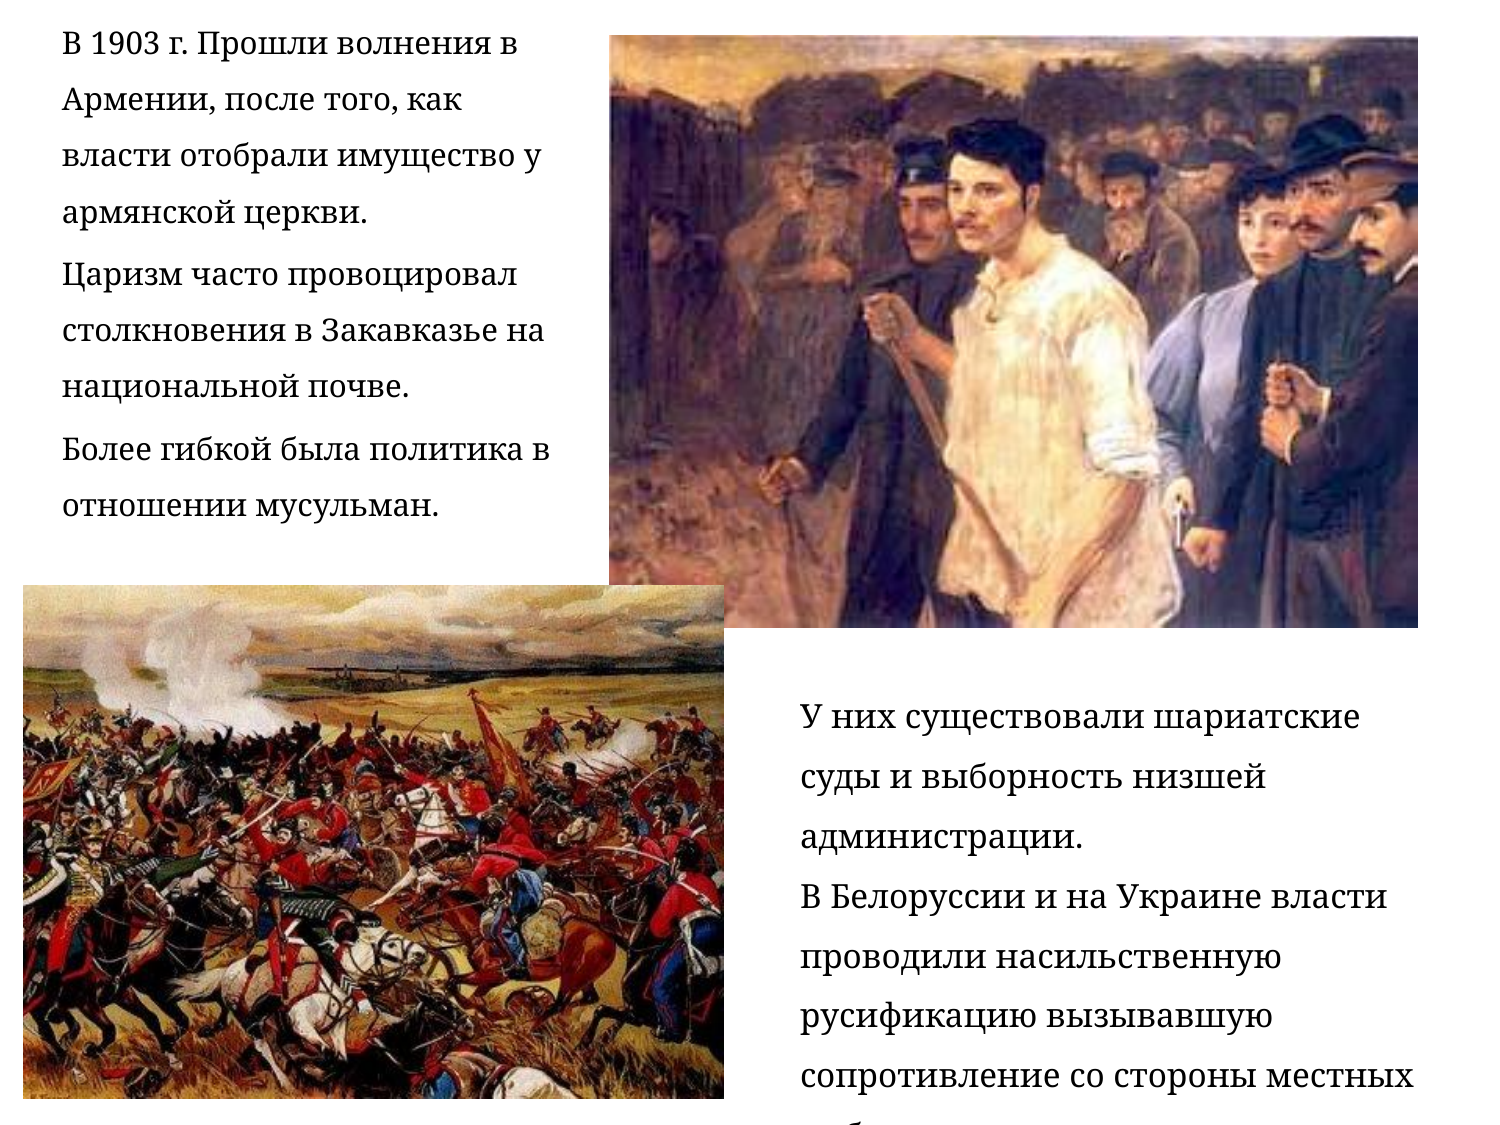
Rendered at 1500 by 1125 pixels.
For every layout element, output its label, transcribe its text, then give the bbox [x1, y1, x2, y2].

text_box У них существовали шариатские суды и выборность низшей администрации. В Белоруссии и на Украине власти проводили насильственную русификацию вызывавшую сопротивление со стороны местных либералов. [785, 667, 1465, 1125]
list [609, 34, 1419, 629]
picture [23, 585, 724, 1099]
list В 1903 г. Прошли волнения в Армении, после того, как власти отобрали имущество у армянской церкви. Царизм часто провоцировал столкновения в Закавказье на национальной почве. Более гибкой была политика в отношении мусульман. [46, 0, 581, 528]
